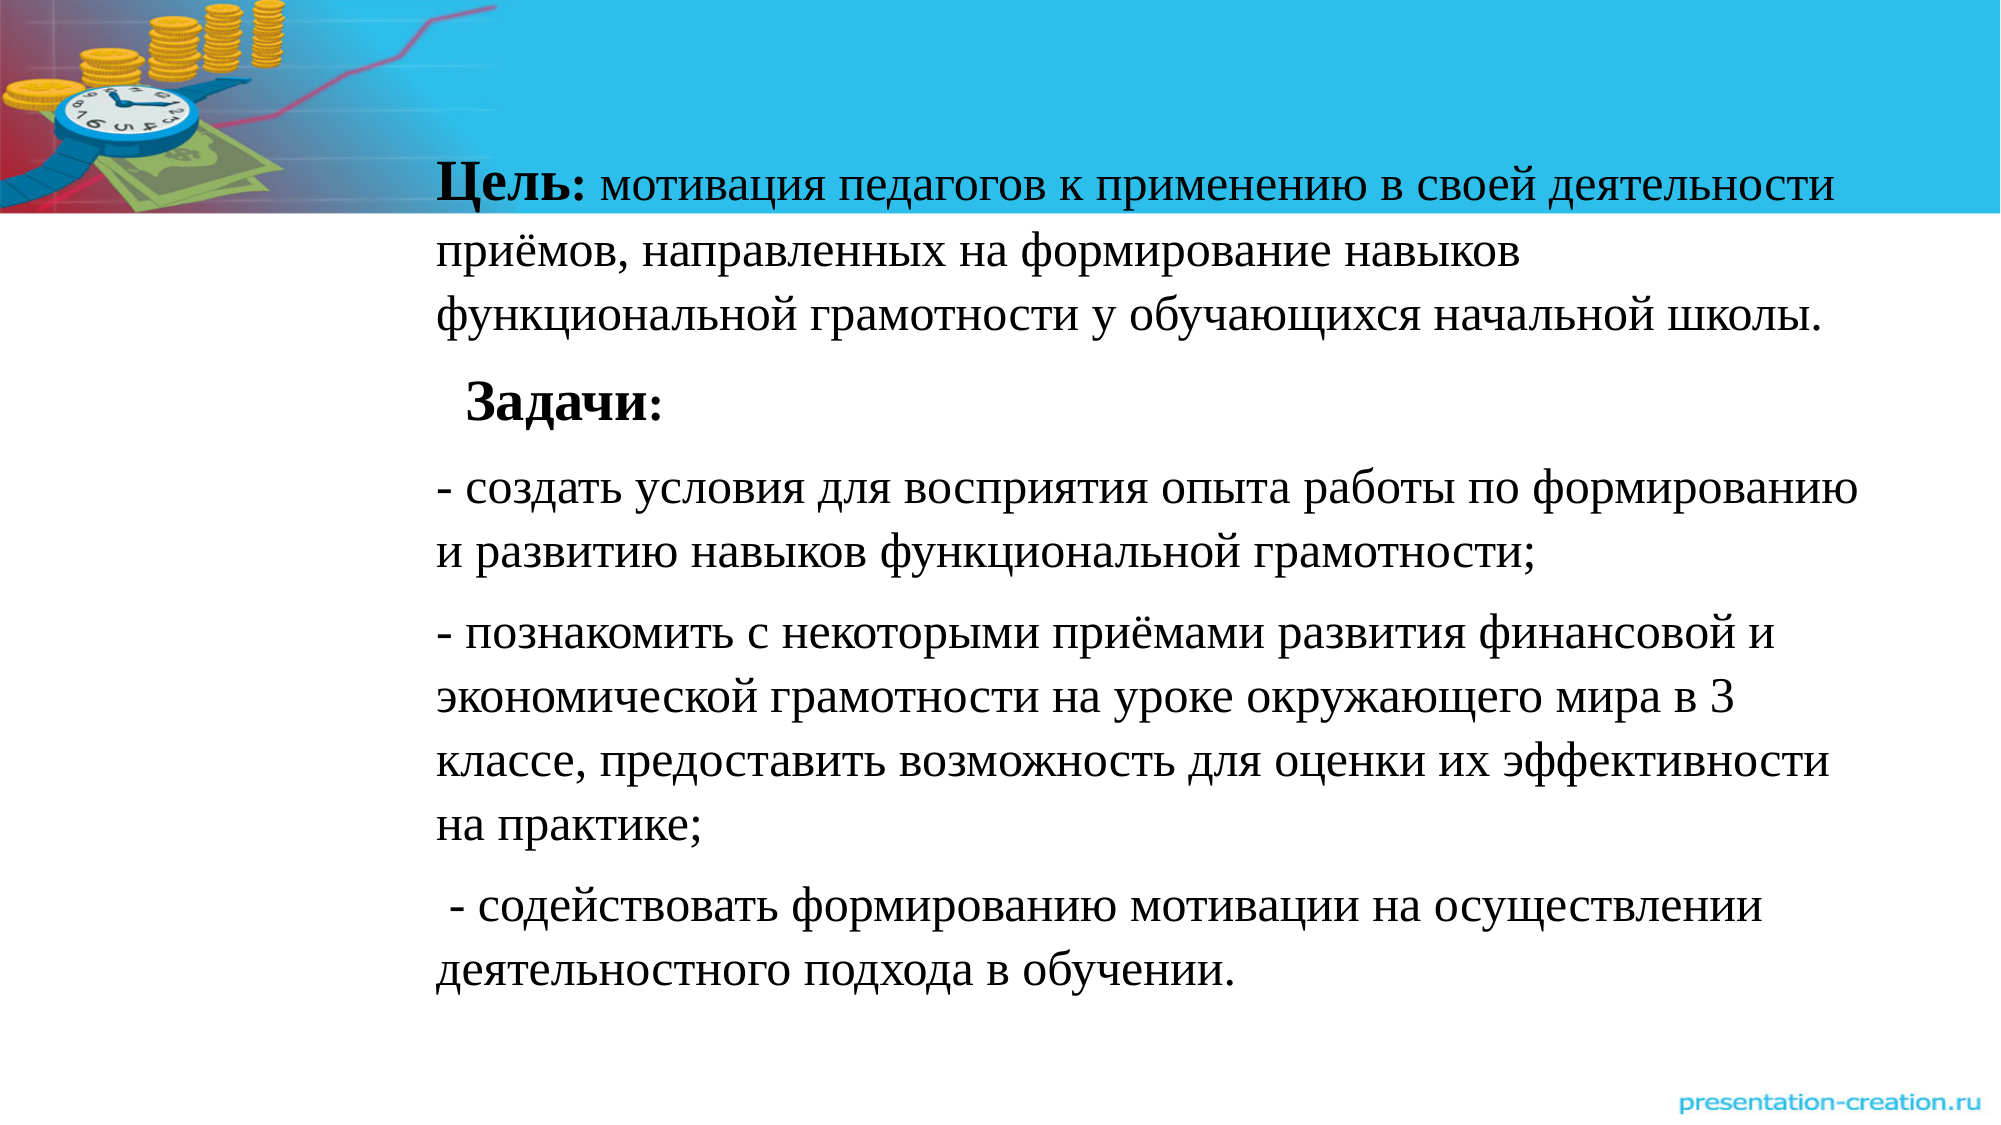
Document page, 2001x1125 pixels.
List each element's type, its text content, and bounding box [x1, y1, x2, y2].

list Цель: мотивация педагогов к применению в своей деятельности приёмов, направленных на формирование навыков функциональной грамотности у обучающихся начальной школы. Задачи: - создать условия для восприятия опыта работы по формированию и развитию навыков функциональной грамотности; - познакомить с некоторыми приёмами развития финансовой и экономической грамотности на уроке окружающего мира в 3 классе, предоставить возможность для оценки их эффективности на практике; - содействовать формированию мотивации на осуществлении деятельностного подхода в обучении. [421, 152, 1884, 1125]
picture [0, 0, 2001, 1125]
